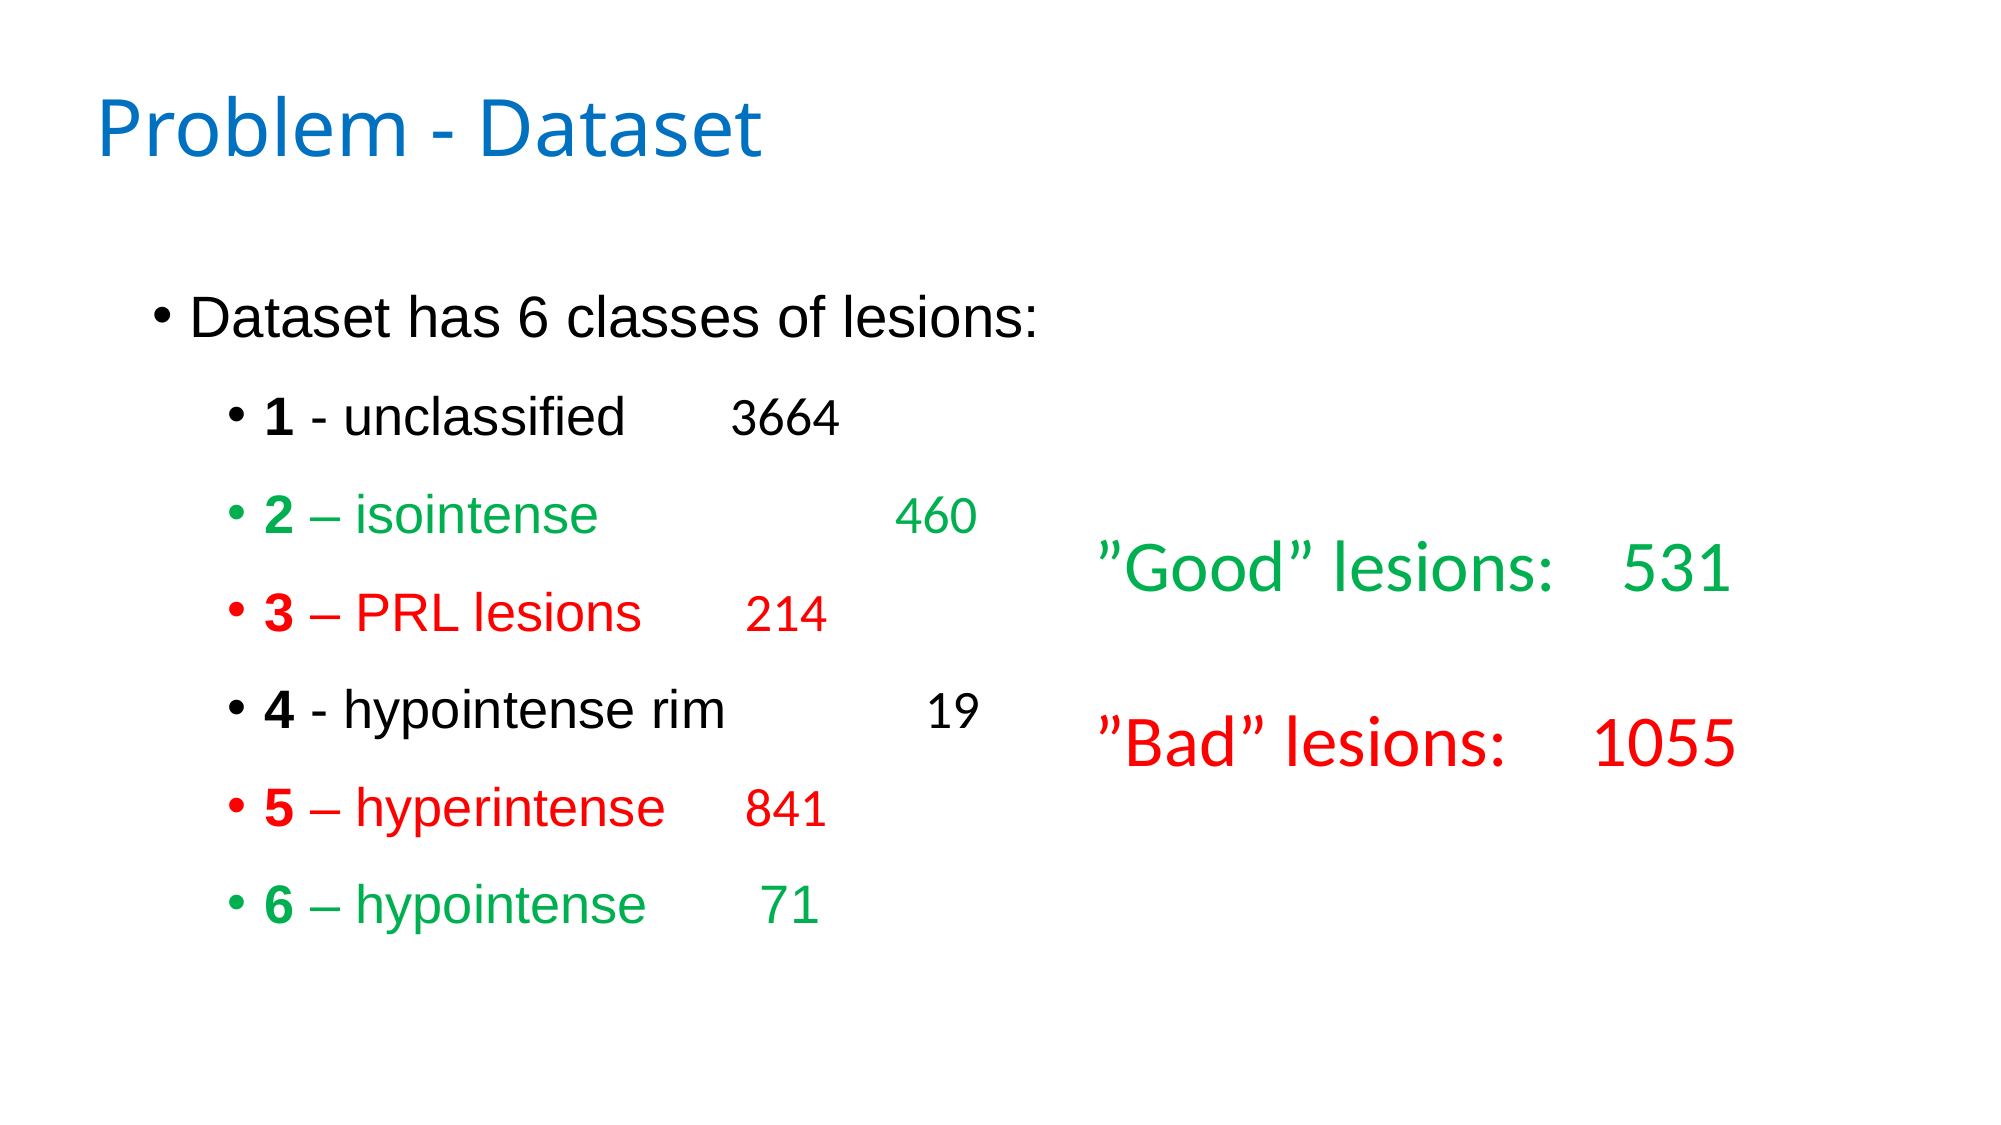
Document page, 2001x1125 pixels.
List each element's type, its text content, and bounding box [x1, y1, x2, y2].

text_box ”Good” lesions: 531 ”Bad” lesions: 1055 [1079, 511, 1754, 789]
list Dataset has 6 classes of lesions: 1 - unclassified 3664 2 – isointense 460 3 – PRL lesions 214 4 - hypointense rim 19 5 – hyperintense 841 6 – hypointense 71 [137, 236, 1863, 1014]
title Problem - Dataset [80, 59, 1863, 203]
